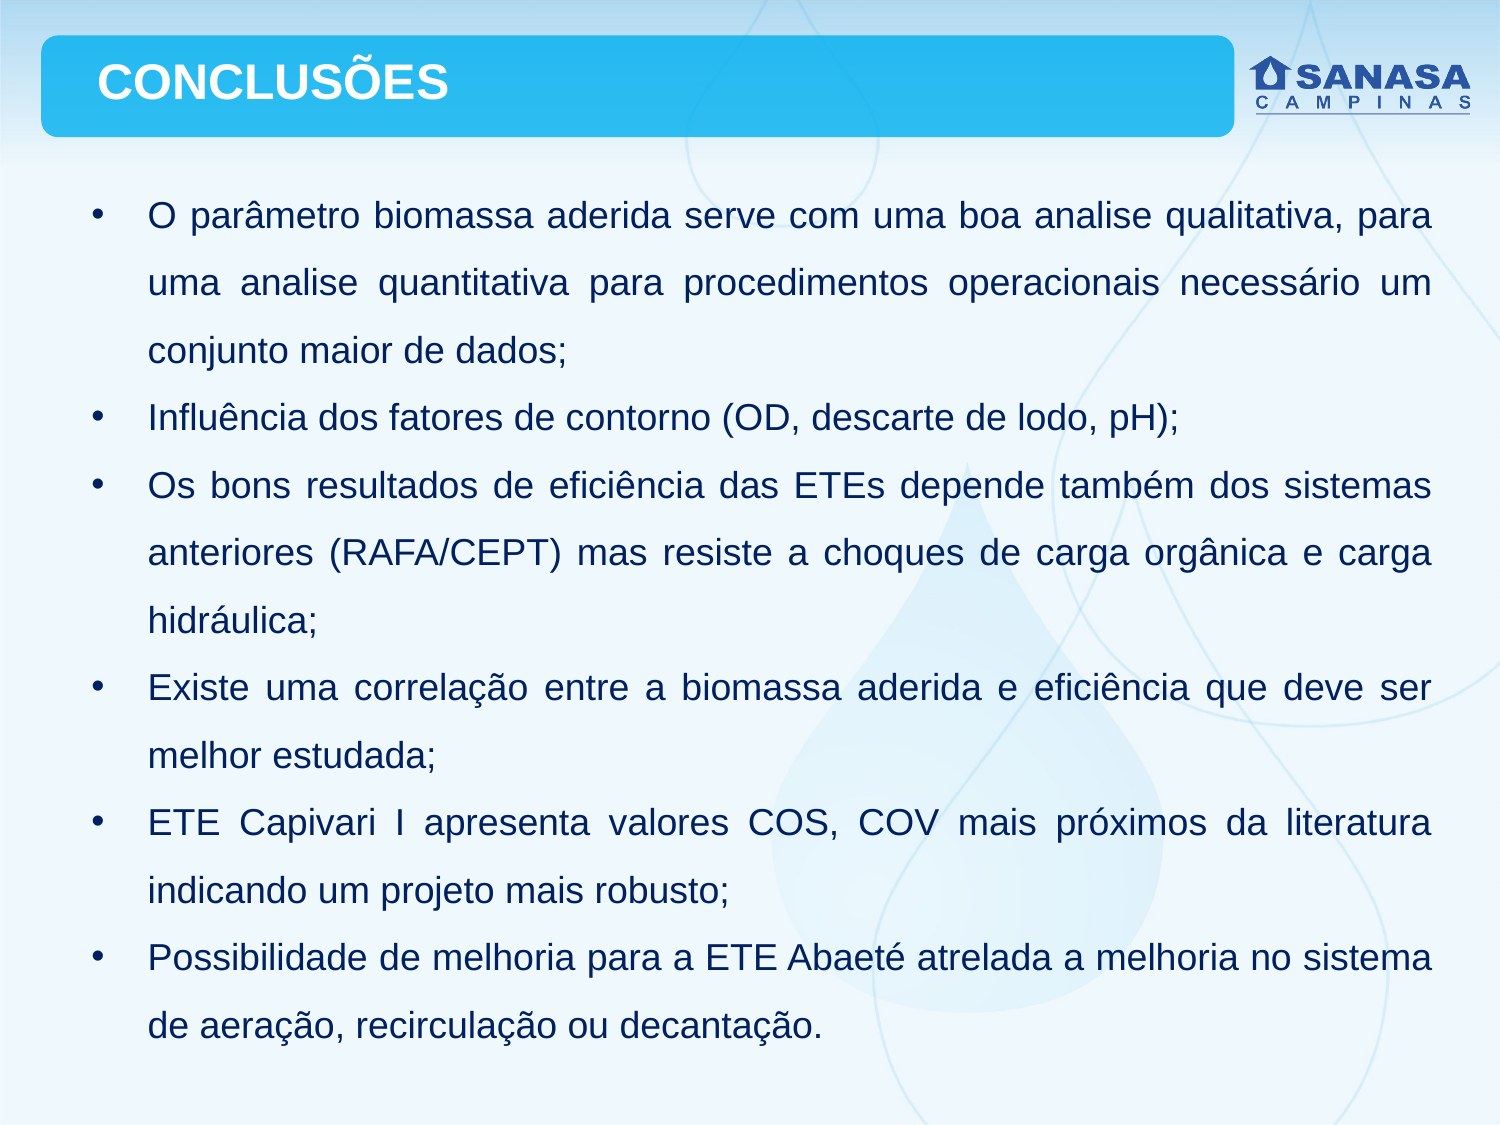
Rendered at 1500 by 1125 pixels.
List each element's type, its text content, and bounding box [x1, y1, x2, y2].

text_box CONCLUSÕES [82, 42, 465, 118]
picture [0, 0, 1500, 1125]
text_box O parâmetro biomassa aderida serve com uma boa analise qualitativa, para uma analise quantitativa para procedimentos operacionais necessário um conjunto maior de dados; Influência dos fatores de contorno (OD, descarte de lodo, pH); Os bons resultados de eficiência das ETEs depende também dos sistemas anteriores (RAFA/CEPT) mas resiste a choques de carga orgânica e carga hidráulica; Existe uma correlação entre a biomassa aderida e eficiência que deve ser melhor estudada; ETE Capivari I apresenta valores COS, COV mais próximos da literatura indicando um projeto mais robusto; Possibilidade de melhoria para a ETE Abaeté atrelada a melhoria no sistema de aeração, recirculação ou decantação. [76, 160, 1447, 1054]
